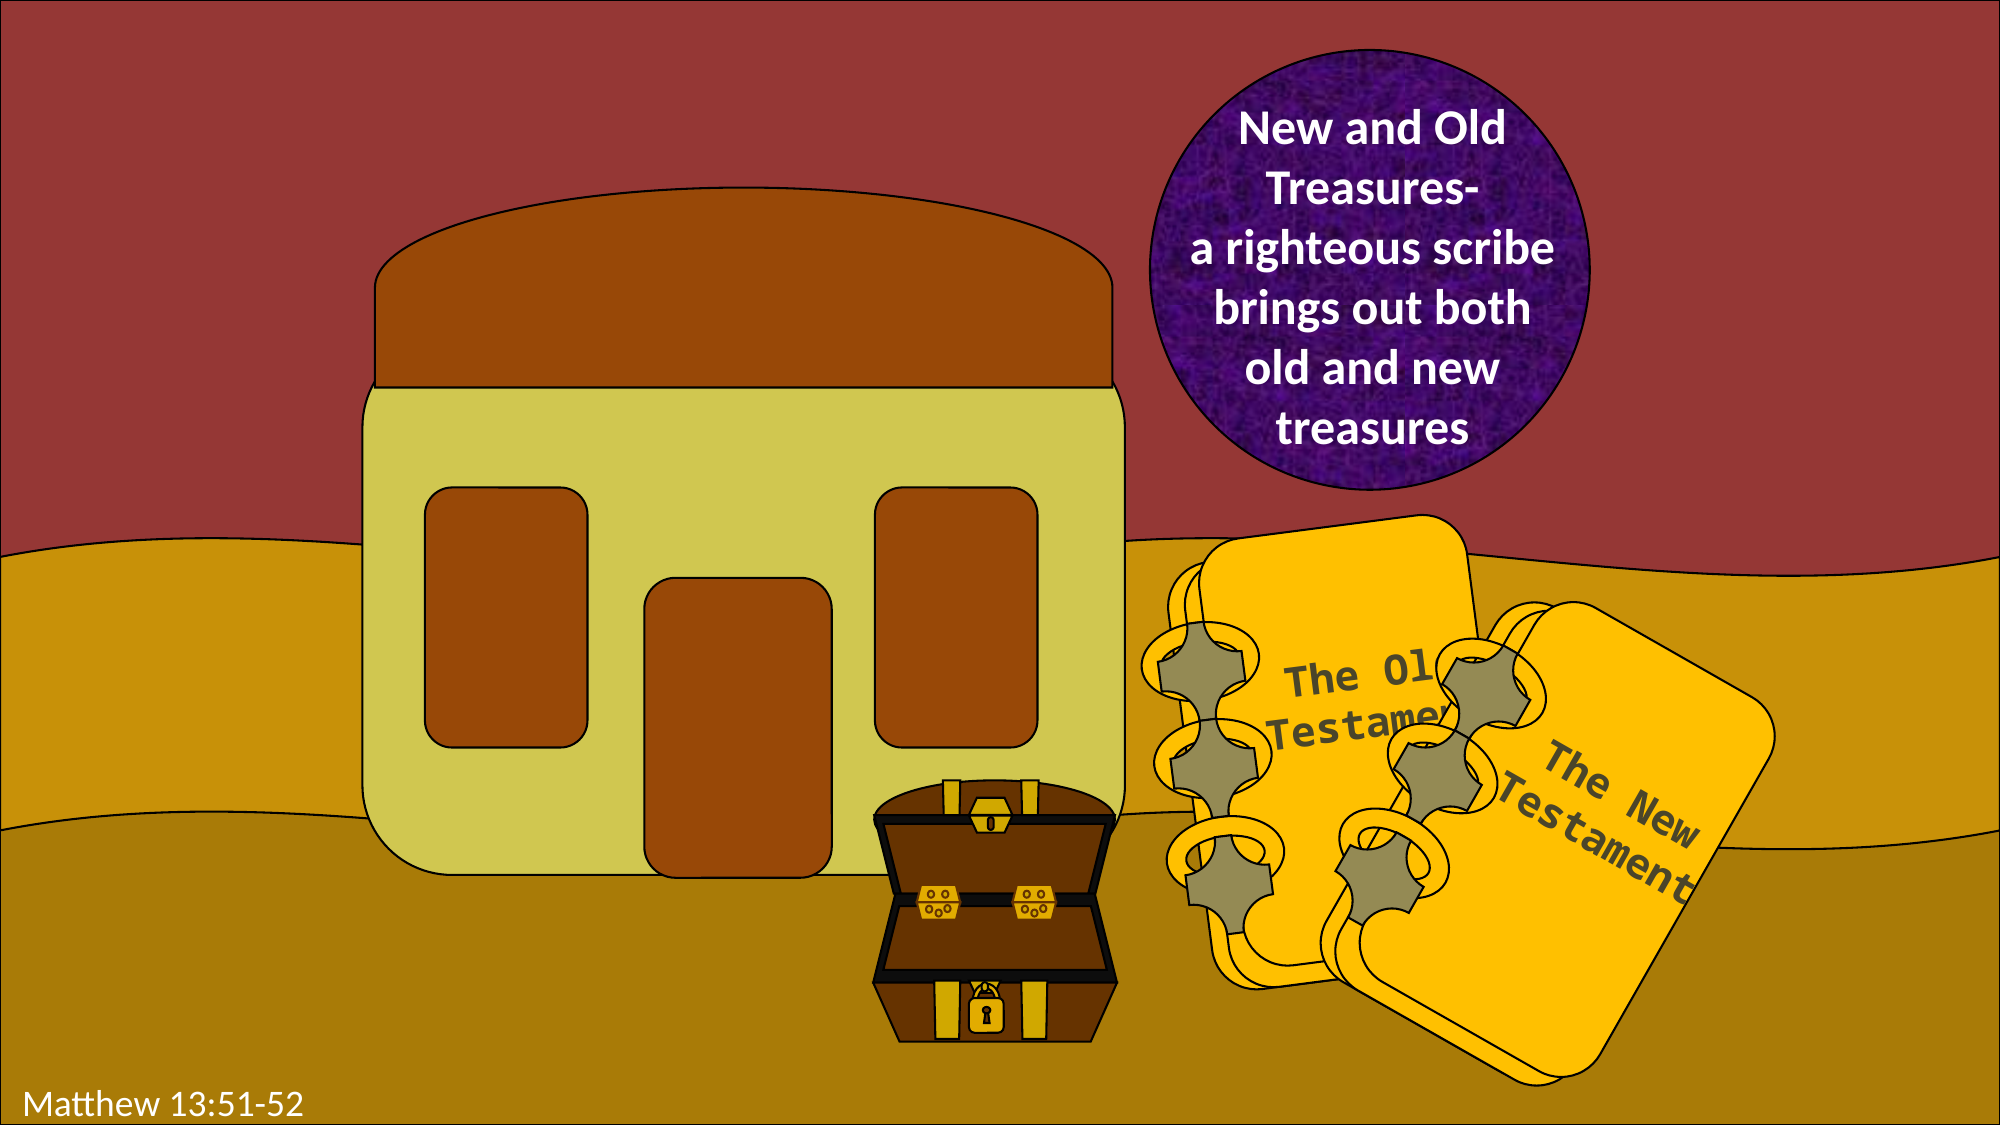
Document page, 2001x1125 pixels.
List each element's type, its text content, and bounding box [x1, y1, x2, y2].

text_box Matthew 13:51-52 [7, 1071, 433, 1125]
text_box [1154, 527, 1521, 978]
text_box [0, 537, 362, 832]
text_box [362, 187, 1125, 878]
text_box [1149, 49, 1590, 490]
text_box [0, 813, 2000, 1125]
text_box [1362, 613, 1730, 1064]
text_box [873, 780, 1118, 1042]
text_box [1521, 555, 2000, 851]
text_box [1125, 538, 1154, 816]
text_box [0, 0, 2000, 574]
